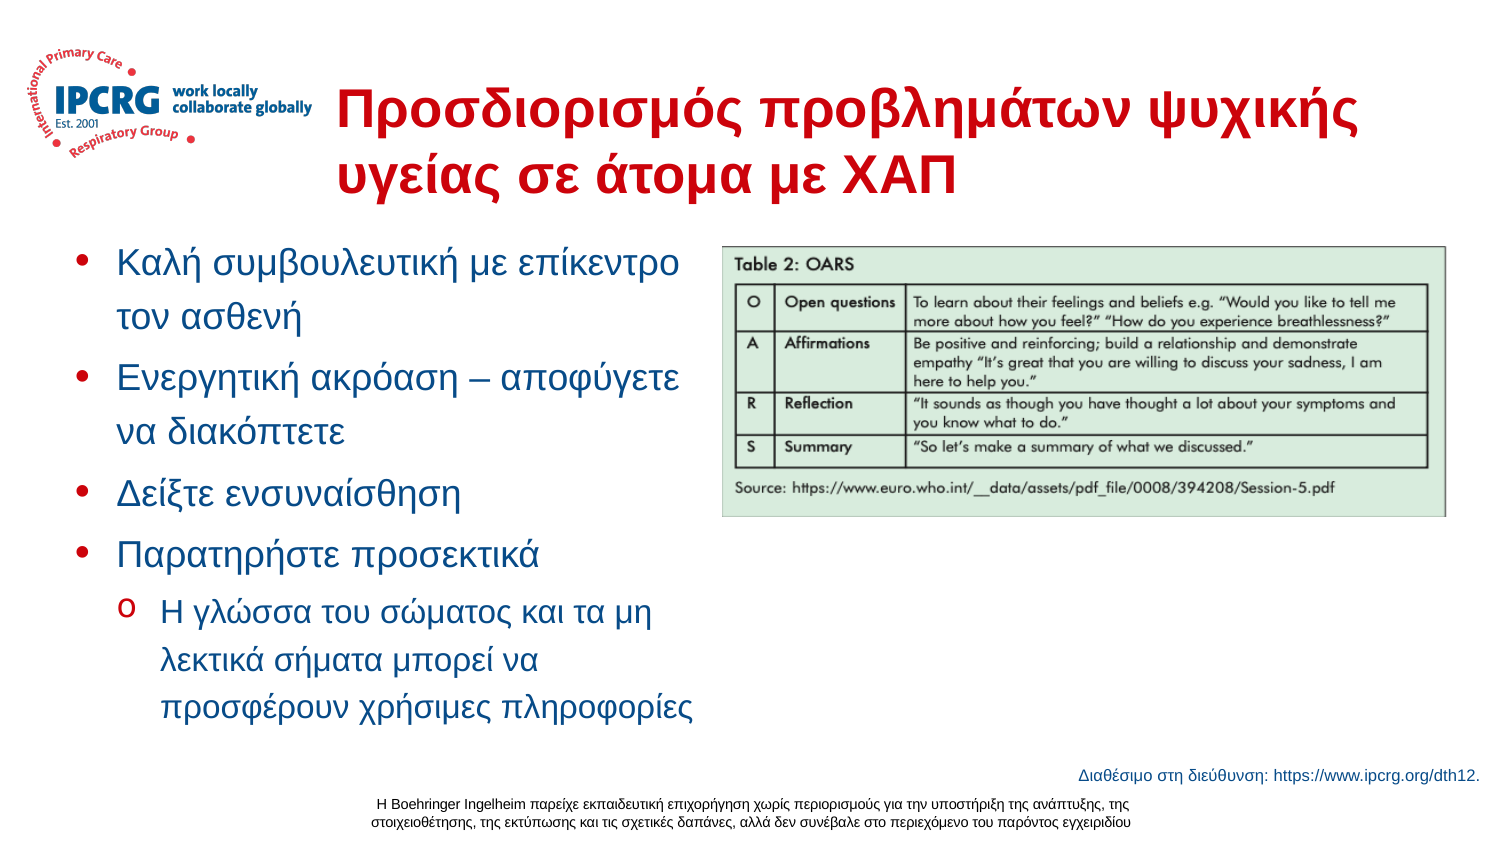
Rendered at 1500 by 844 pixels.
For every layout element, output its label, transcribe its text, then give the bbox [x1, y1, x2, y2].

text_box Διαθέσιμο στη διεύθυνση: https://www.ipcrg.org/dth12. [468, 757, 1496, 793]
list Καλή συμβουλευτική με επίκεντρο τον ασθενή Ενεργητική ακρόαση – αποφύγετε να διακόπτετε Δείξτε ενσυναίσθηση Παρατηρήστε προσεκτικά Η γλώσσα του σώματος και τα μη λεκτικά σήματα μπορεί να προσφέρουν χρήσιμες πληροφορίες [58, 221, 724, 653]
picture [27, 49, 312, 158]
picture [722, 243, 1453, 517]
title Προσδιορισμός προβλημάτων ψυχικής υγείας σε άτομα με ΧΑΠ [321, 65, 1500, 160]
